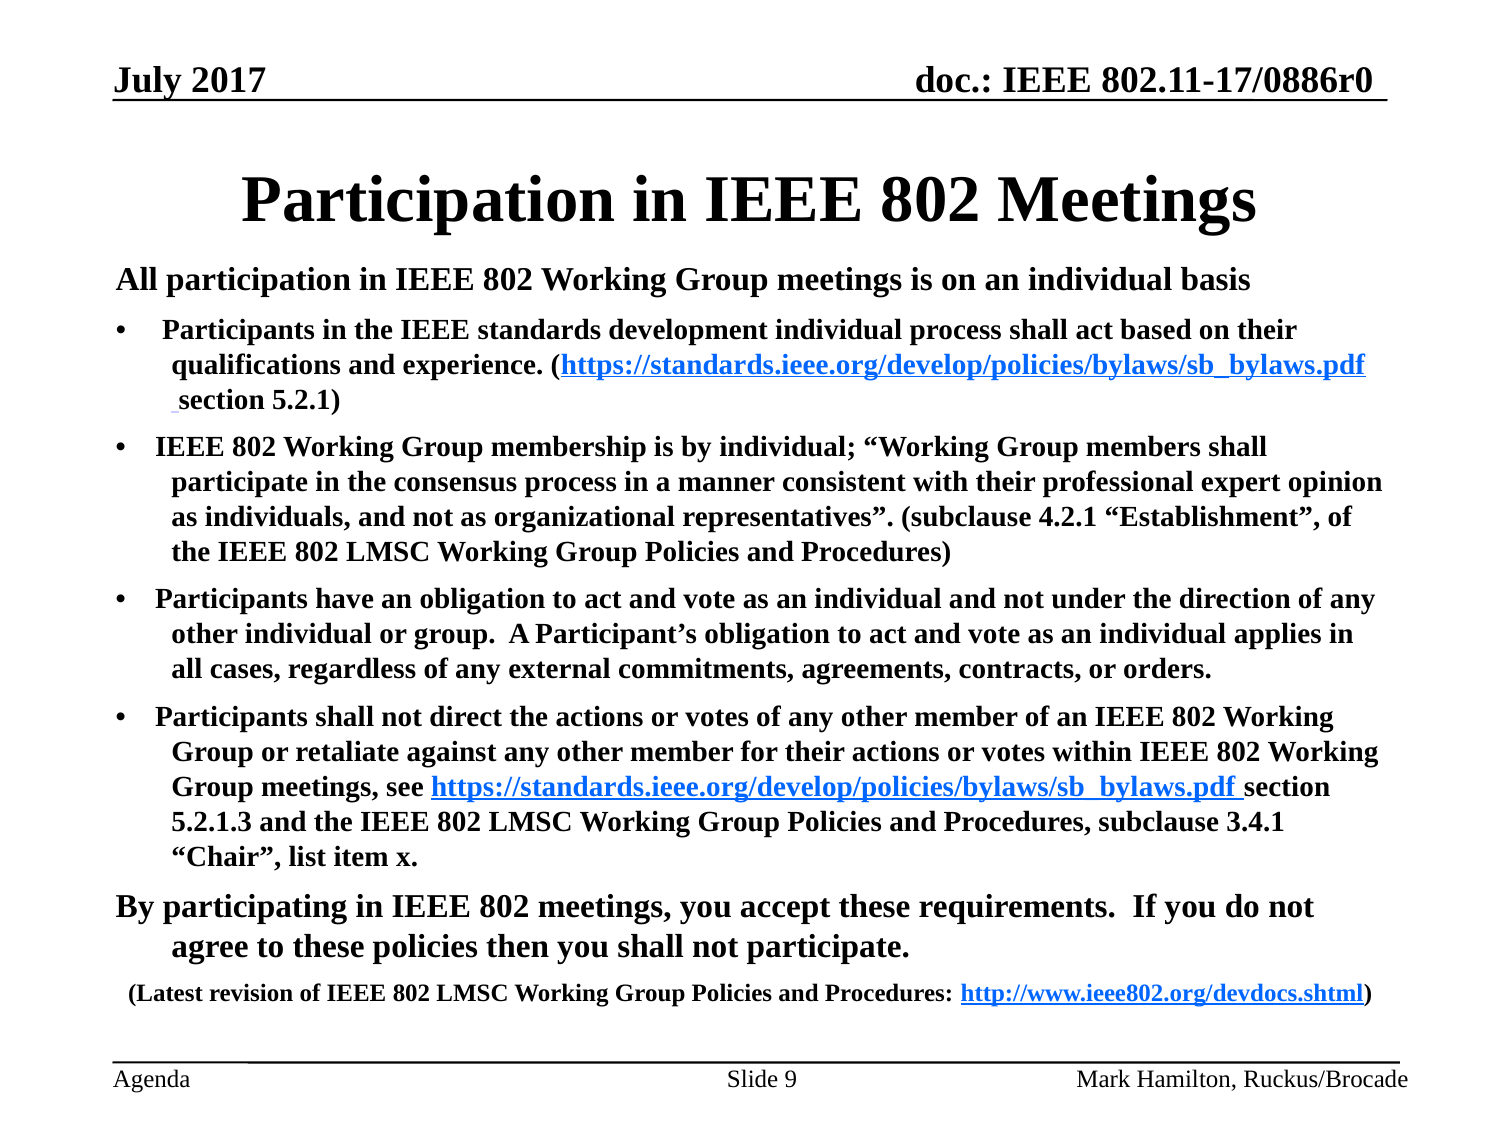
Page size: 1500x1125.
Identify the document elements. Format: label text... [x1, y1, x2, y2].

title Participation in IEEE 802 Meetings [112, 99, 1388, 249]
list All participation in IEEE 802 Working Group meetings is on an individual basis • Participants in the IEEE standards development individual process shall act based on their qualifications and experience. (https://standards.ieee.org/develop/policies/bylaws/sb_bylaws.pdf section 5.2.1) • IEEE 802 Working Group membership is by individual; “Working Group members shall participate in the consensus process in a manner consistent with their professional expert opinion as individuals, and not as organizational representatives”. (subclause 4.2.1 “Establishment”, of the IEEE 802 LMSC Working Group Policies and Procedures) • Participants have an obligation to act and vote as an individual and not under the direction of any other individual or group. A Participant’s obligation to act and vote as an individual applies in all cases, regardless of any external commitments, agreements, contracts, or orders. • Participants shall not direct the actions or votes of any other member of an IEEE 802 Working Group or retaliate against any other member for their actions or votes within IEEE 802 Working Group meetings, see https://standards.ieee.org/develop/policies/bylaws/sb_bylaws.pdf section 5.2.1.3 and the IEEE 802 LMSC Working Group Policies and Procedures, subclause 3.4.1 “Chair”, list item x. By participating in IEEE 802 meetings, you accept these requirements. If you do not agree to these policies then you shall not participate. (Latest revision of IEEE 802 LMSC Working Group Policies and Procedures: http://www.ieee802.org/devdocs.shtml) [99, 249, 1400, 1063]
